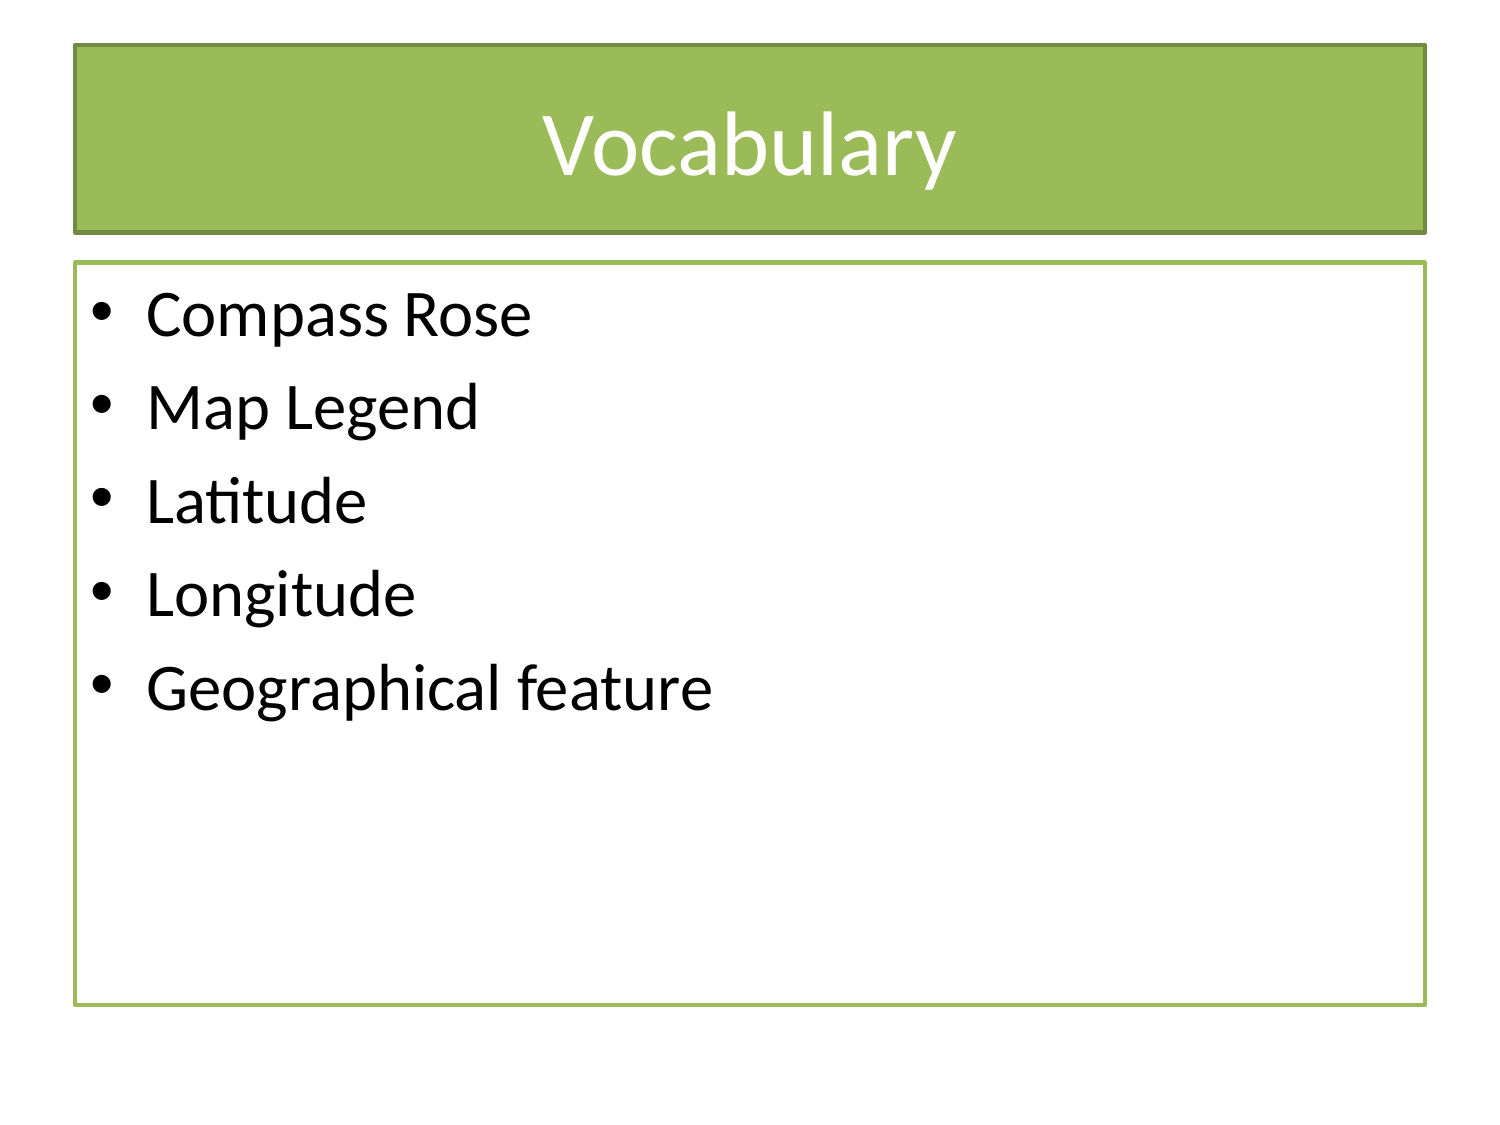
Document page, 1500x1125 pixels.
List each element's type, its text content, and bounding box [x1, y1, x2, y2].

title Vocabulary [73, 43, 1427, 235]
list Compass Rose Map Legend Latitude Longitude Geographical feature [73, 260, 1427, 1007]
